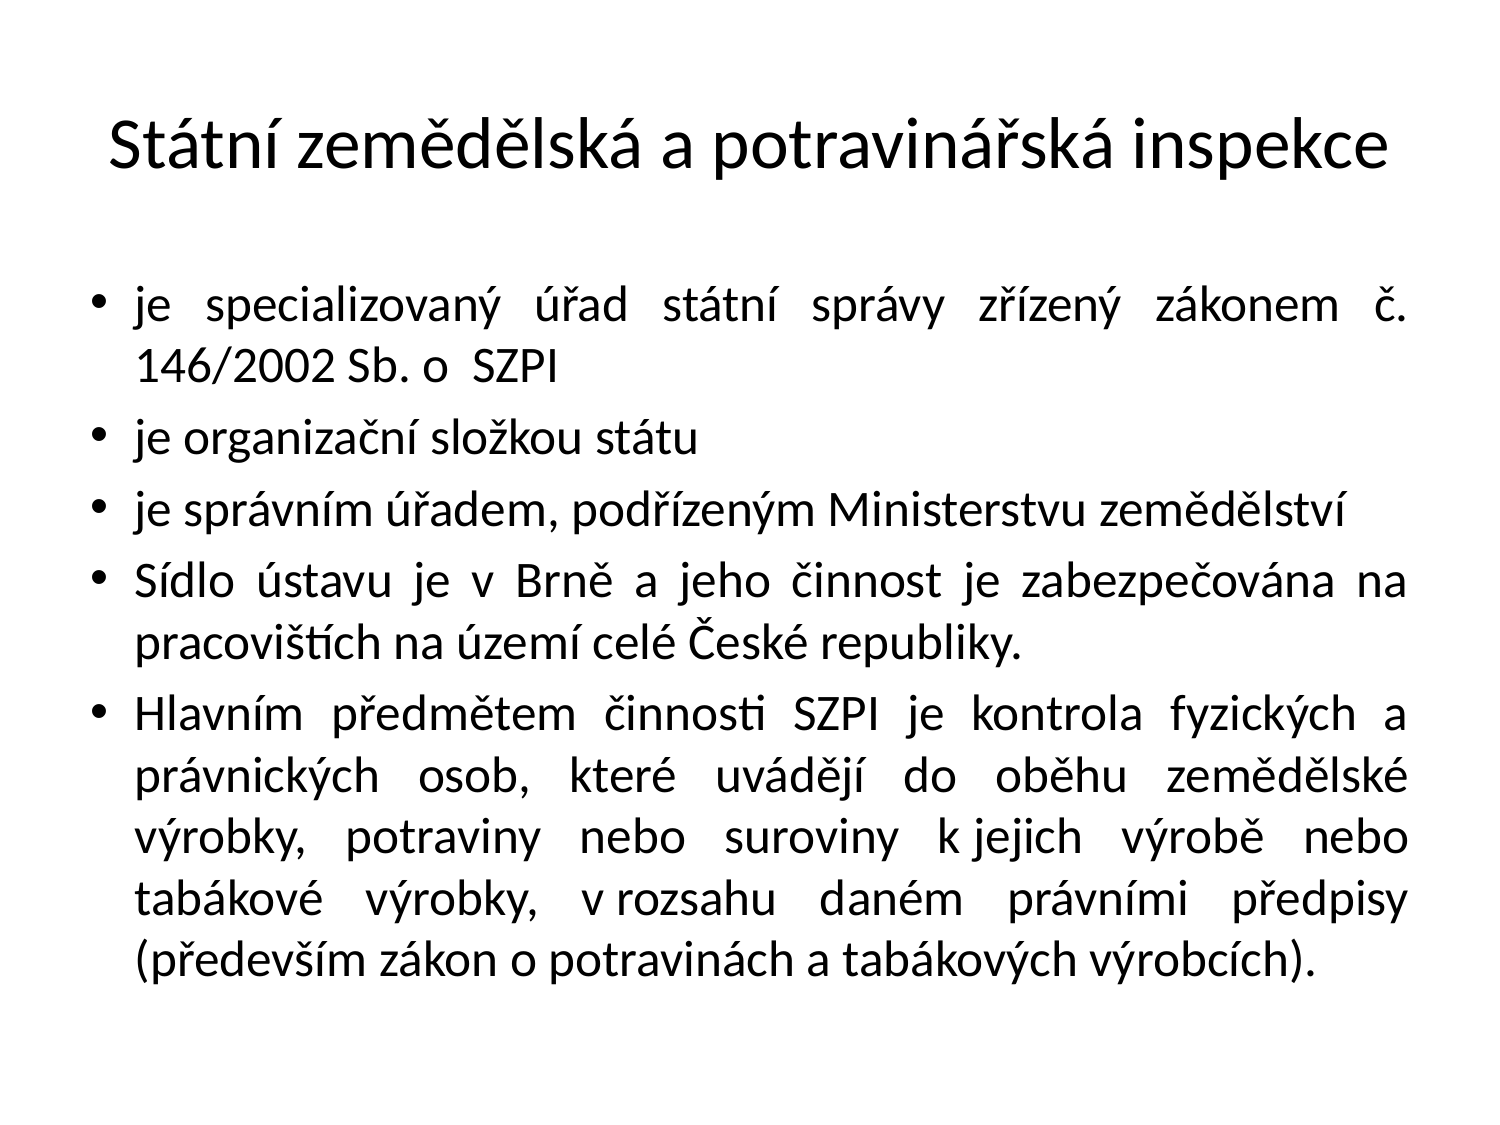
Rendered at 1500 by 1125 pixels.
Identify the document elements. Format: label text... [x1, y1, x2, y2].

title Státní zemědělská a potravinářská inspekce [75, 45, 1425, 233]
list je specializovaný úřad státní správy zřízený zákonem č. 146/2002 Sb. o SZPI je organizační složkou státu je správním úřadem, podřízeným Ministerstvu zemědělství Sídlo ústavu je v Brně a jeho činnost je zabezpečována na pracovištích na území celé České republiky. Hlavním předmětem činnosti SZPI je kontrola fyzických a právnických osob, které uvádějí do oběhu zemědělské výrobky, potraviny nebo suroviny k jejich výrobě nebo tabákové výrobky, v rozsahu daném právními předpisy (především zákon o potravinách a tabákových výrobcích). [75, 262, 1425, 1005]
